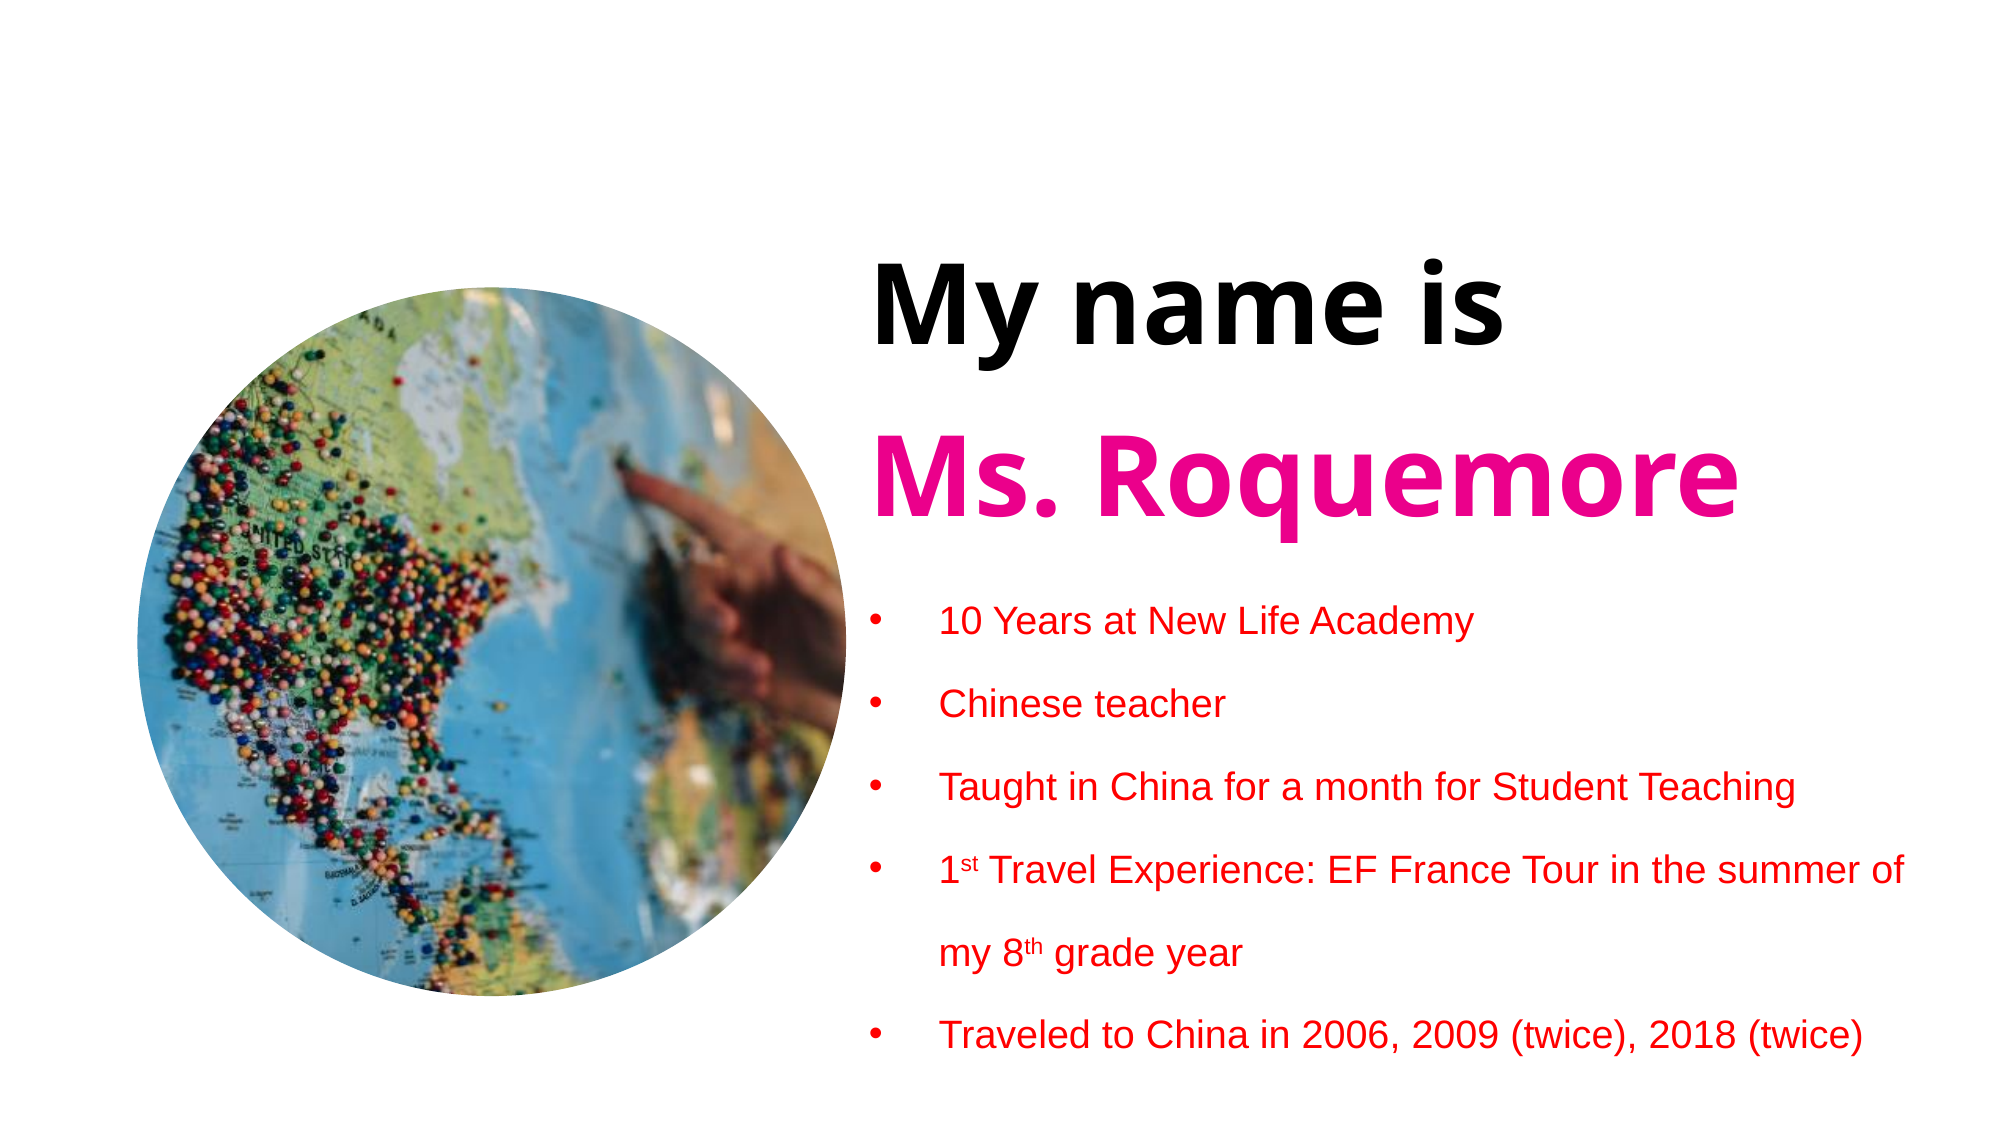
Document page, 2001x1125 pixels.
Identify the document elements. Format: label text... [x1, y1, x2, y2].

list 10 Years at New Life Academy Chinese teacher Taught in China for a month for Student Teaching 1st Travel Experience: EF France Tour in the summer of my 8th grade year Traveled to China in 2006, 2009 (twice), 2018 (twice) [853, 552, 1938, 1073]
title My name is [853, 238, 1571, 378]
picture [137, 287, 847, 997]
